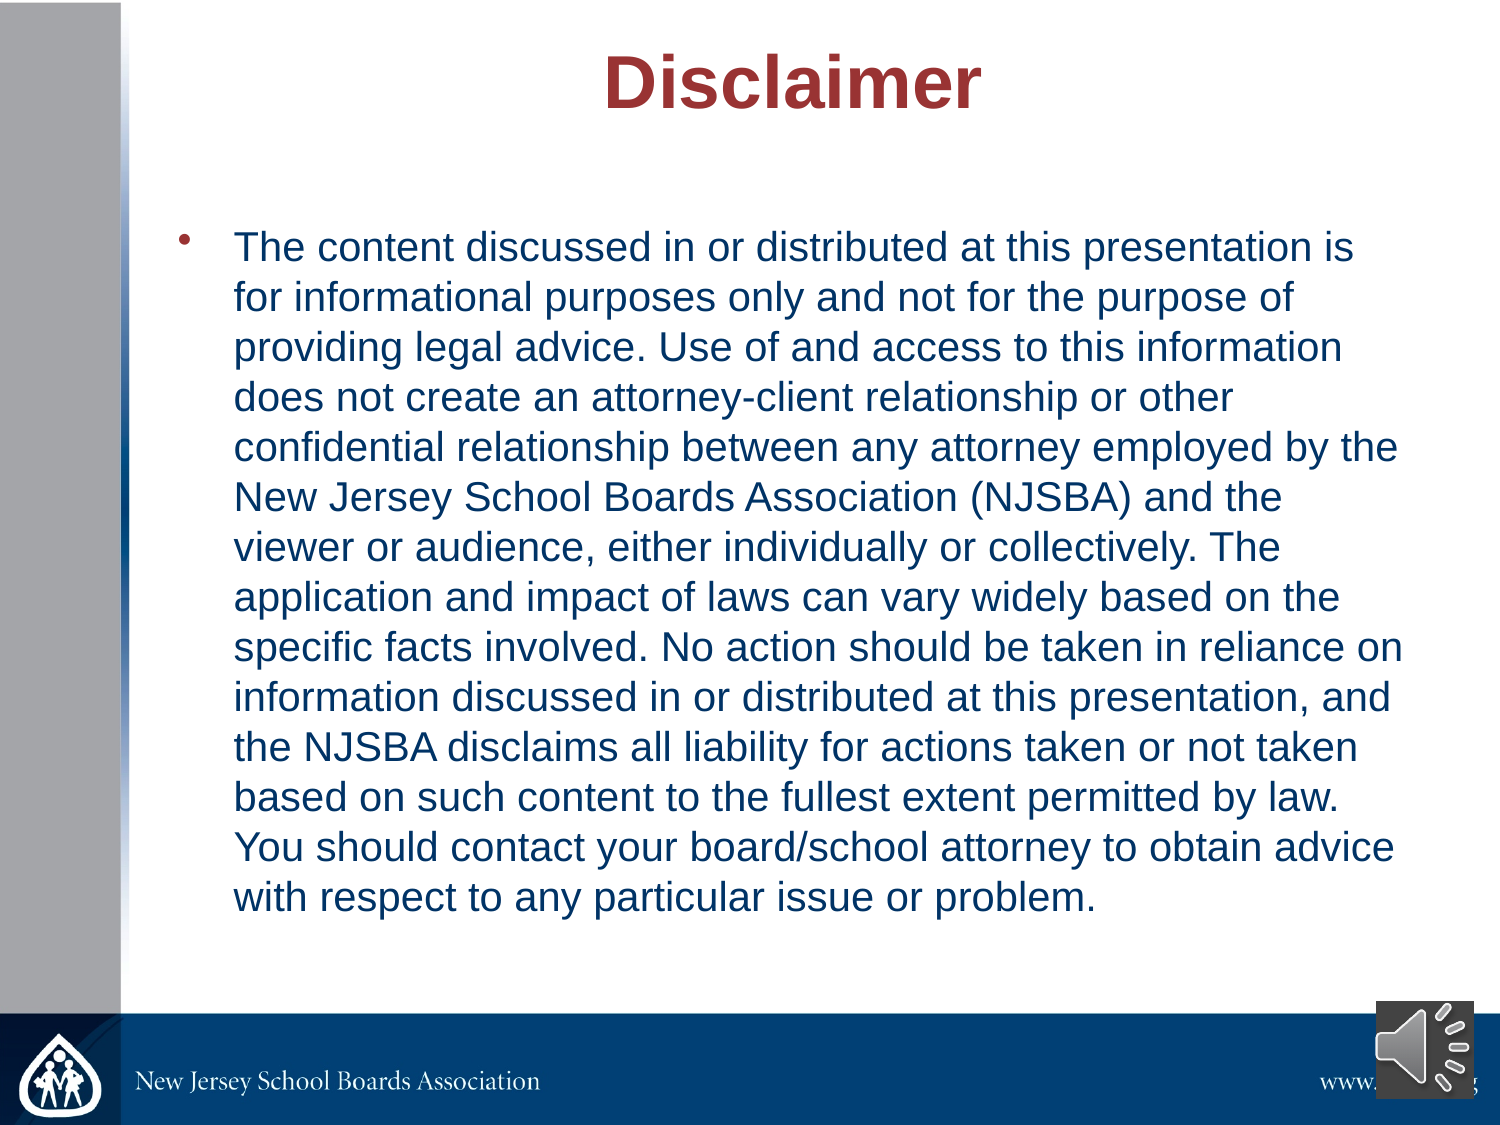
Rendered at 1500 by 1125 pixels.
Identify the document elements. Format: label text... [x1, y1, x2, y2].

text_box [730, 532, 770, 592]
title Disclaimer [162, 24, 1425, 132]
picture [0, 1, 1500, 1125]
list The content discussed in or distributed at this presentation is for informational purposes only and not for the purpose of providing legal advice. Use of and access to this information does not create an attorney-client relationship or other confidential relationship between any attorney employed by the New Jersey School Boards Association (NJSBA) and the viewer or audience, either individually or collectively. The application and impact of laws can vary widely based on the specific facts involved. No action should be taken in reliance on information discussed in or distributed at this presentation, and the NJSBA disclaims all liability for actions taken or not taken based on such content to the fullest extent permitted by law. You should contact your board/school attorney to obtain advice with respect to any particular issue or problem. [162, 212, 1425, 1005]
